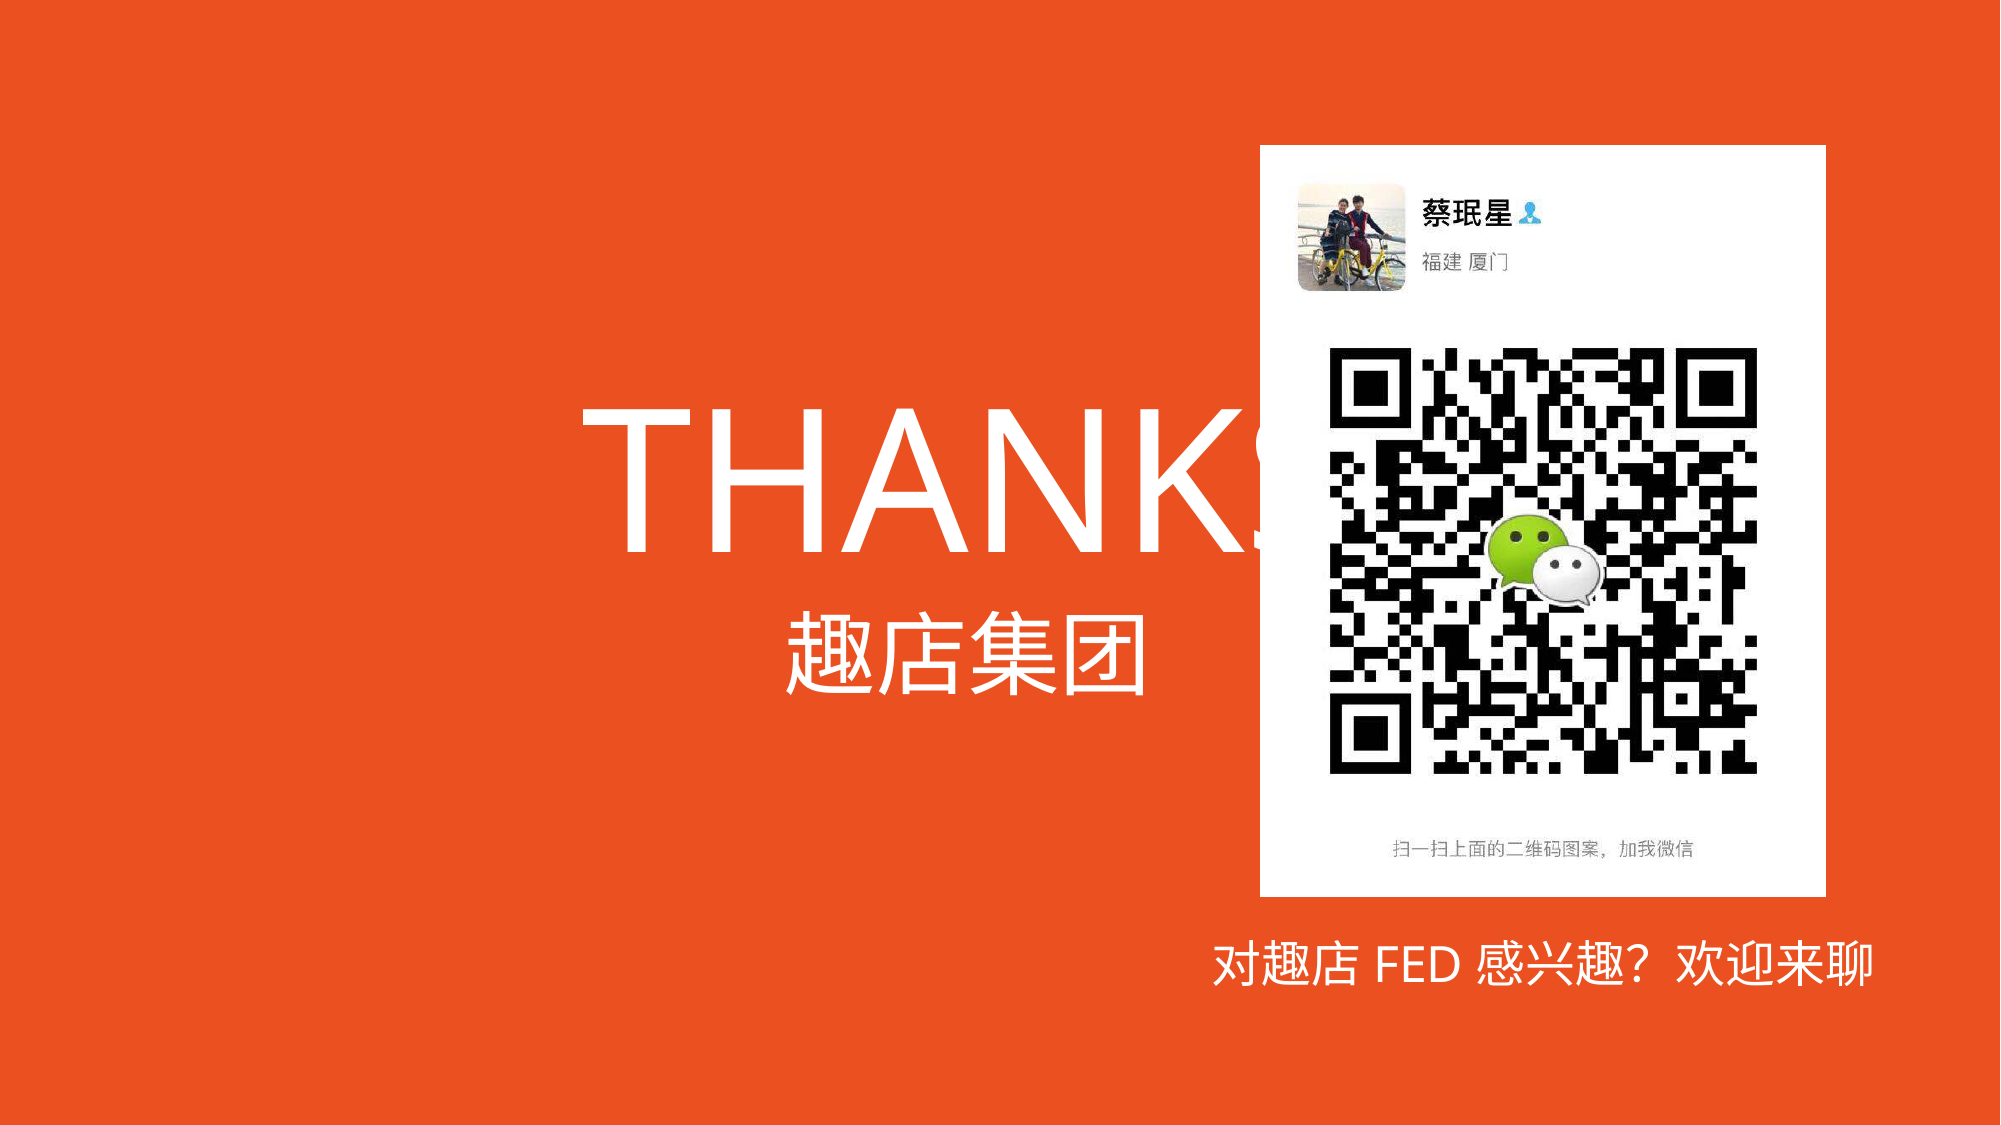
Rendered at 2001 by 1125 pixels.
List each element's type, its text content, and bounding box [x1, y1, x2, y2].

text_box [553, 345, 1260, 725]
picture [1260, 145, 1826, 897]
text_box 对趣店FED感兴趣？欢迎来聊 [1203, 924, 1883, 1000]
